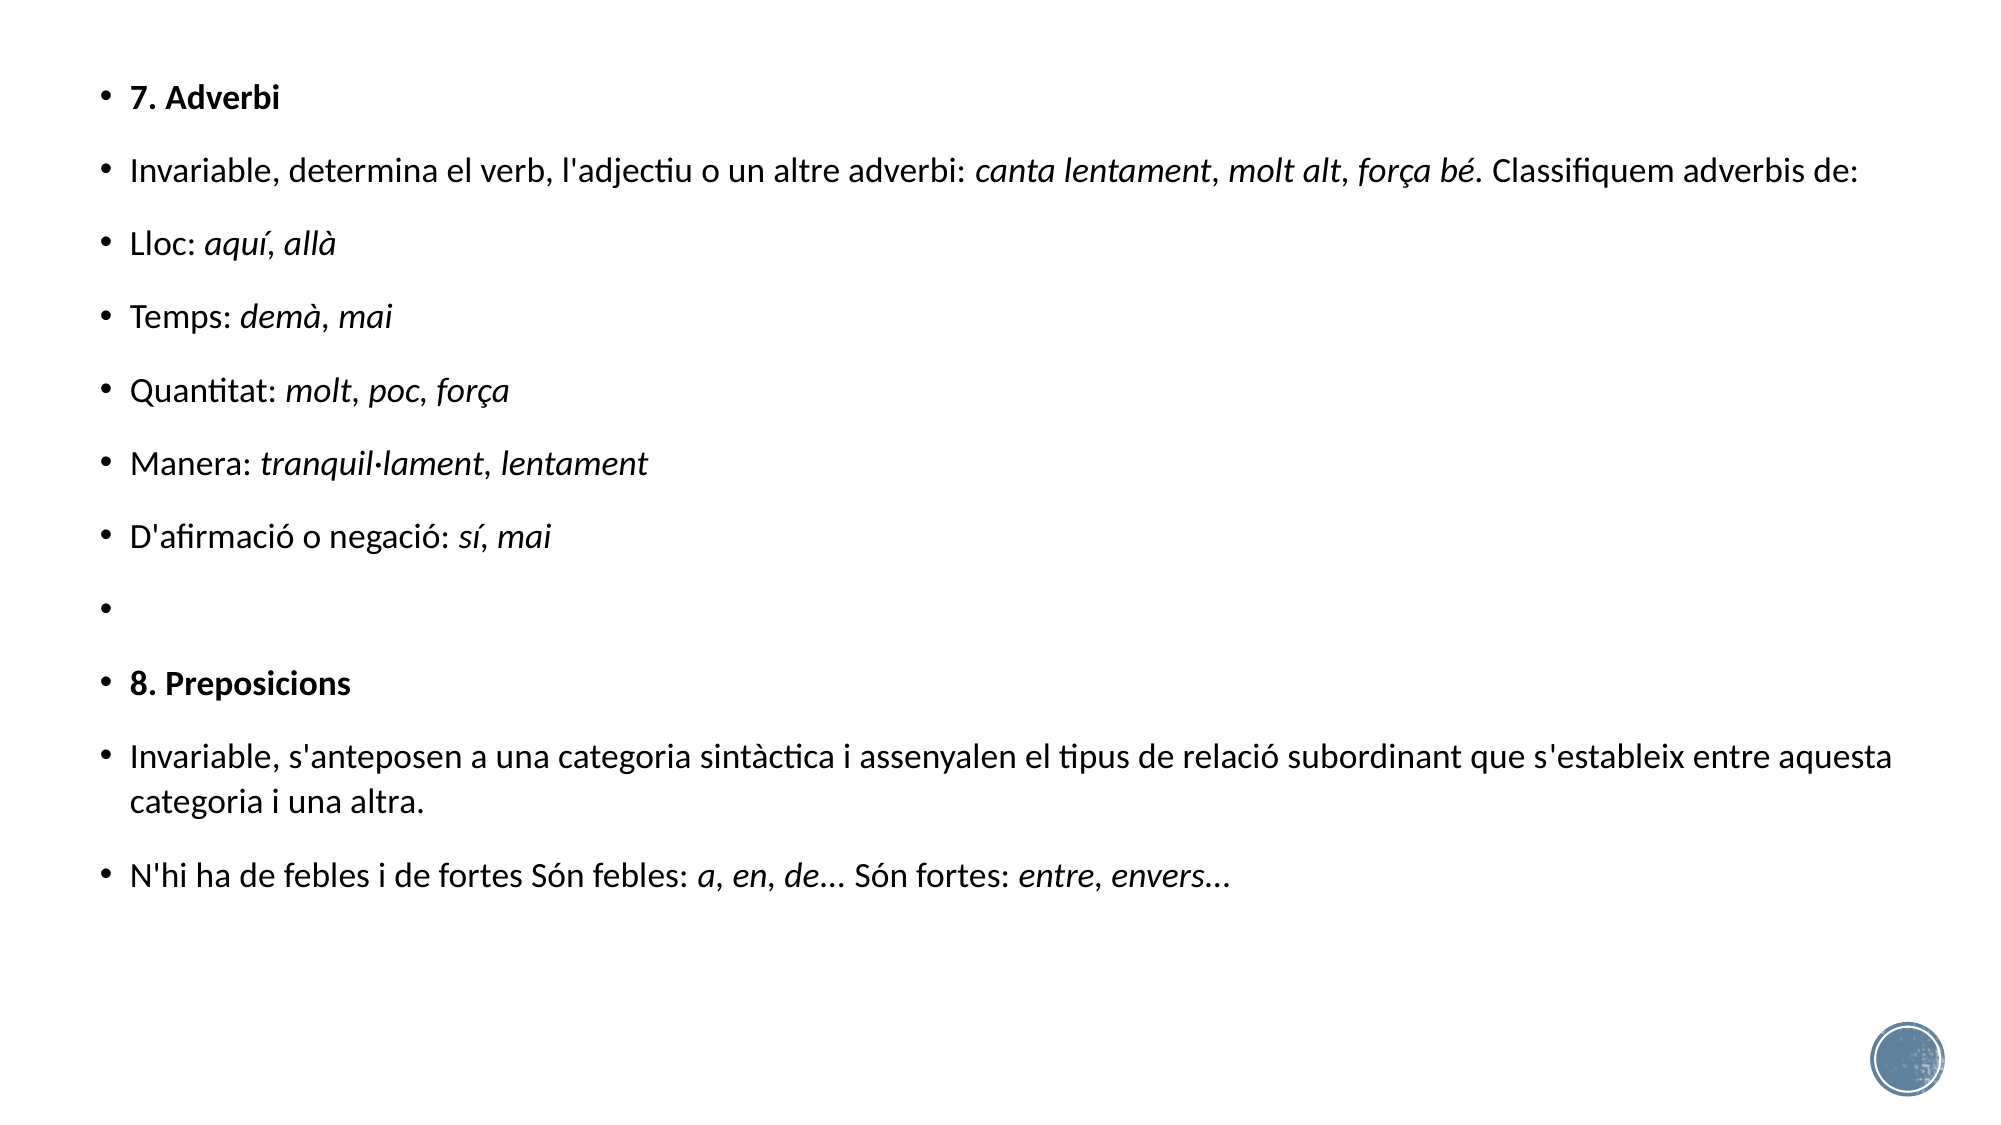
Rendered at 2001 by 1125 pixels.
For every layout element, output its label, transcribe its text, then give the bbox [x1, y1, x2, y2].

subtitle 7. Adverbi Invariable, determina el verb, l'adjectiu o un altre adverbi: canta lentament, molt alt, força bé. Classifiquem adverbis de: Lloc: aquí, allà Temps: demà, mai Quantitat: molt, poc, força Manera: tranquil·lament, lentament D'afirmació o negació: sí, mai 8. Preposicions Invariable, s'anteposen a una categoria sintàctica i assenyalen el tipus de relació subordinant que s'estableix entre aquesta categoria i una altra. N'hi ha de febles i de fortes Són febles: a, en, de... Són fortes: entre, envers... [99, 70, 1900, 916]
picture [1870, 1021, 1945, 1097]
